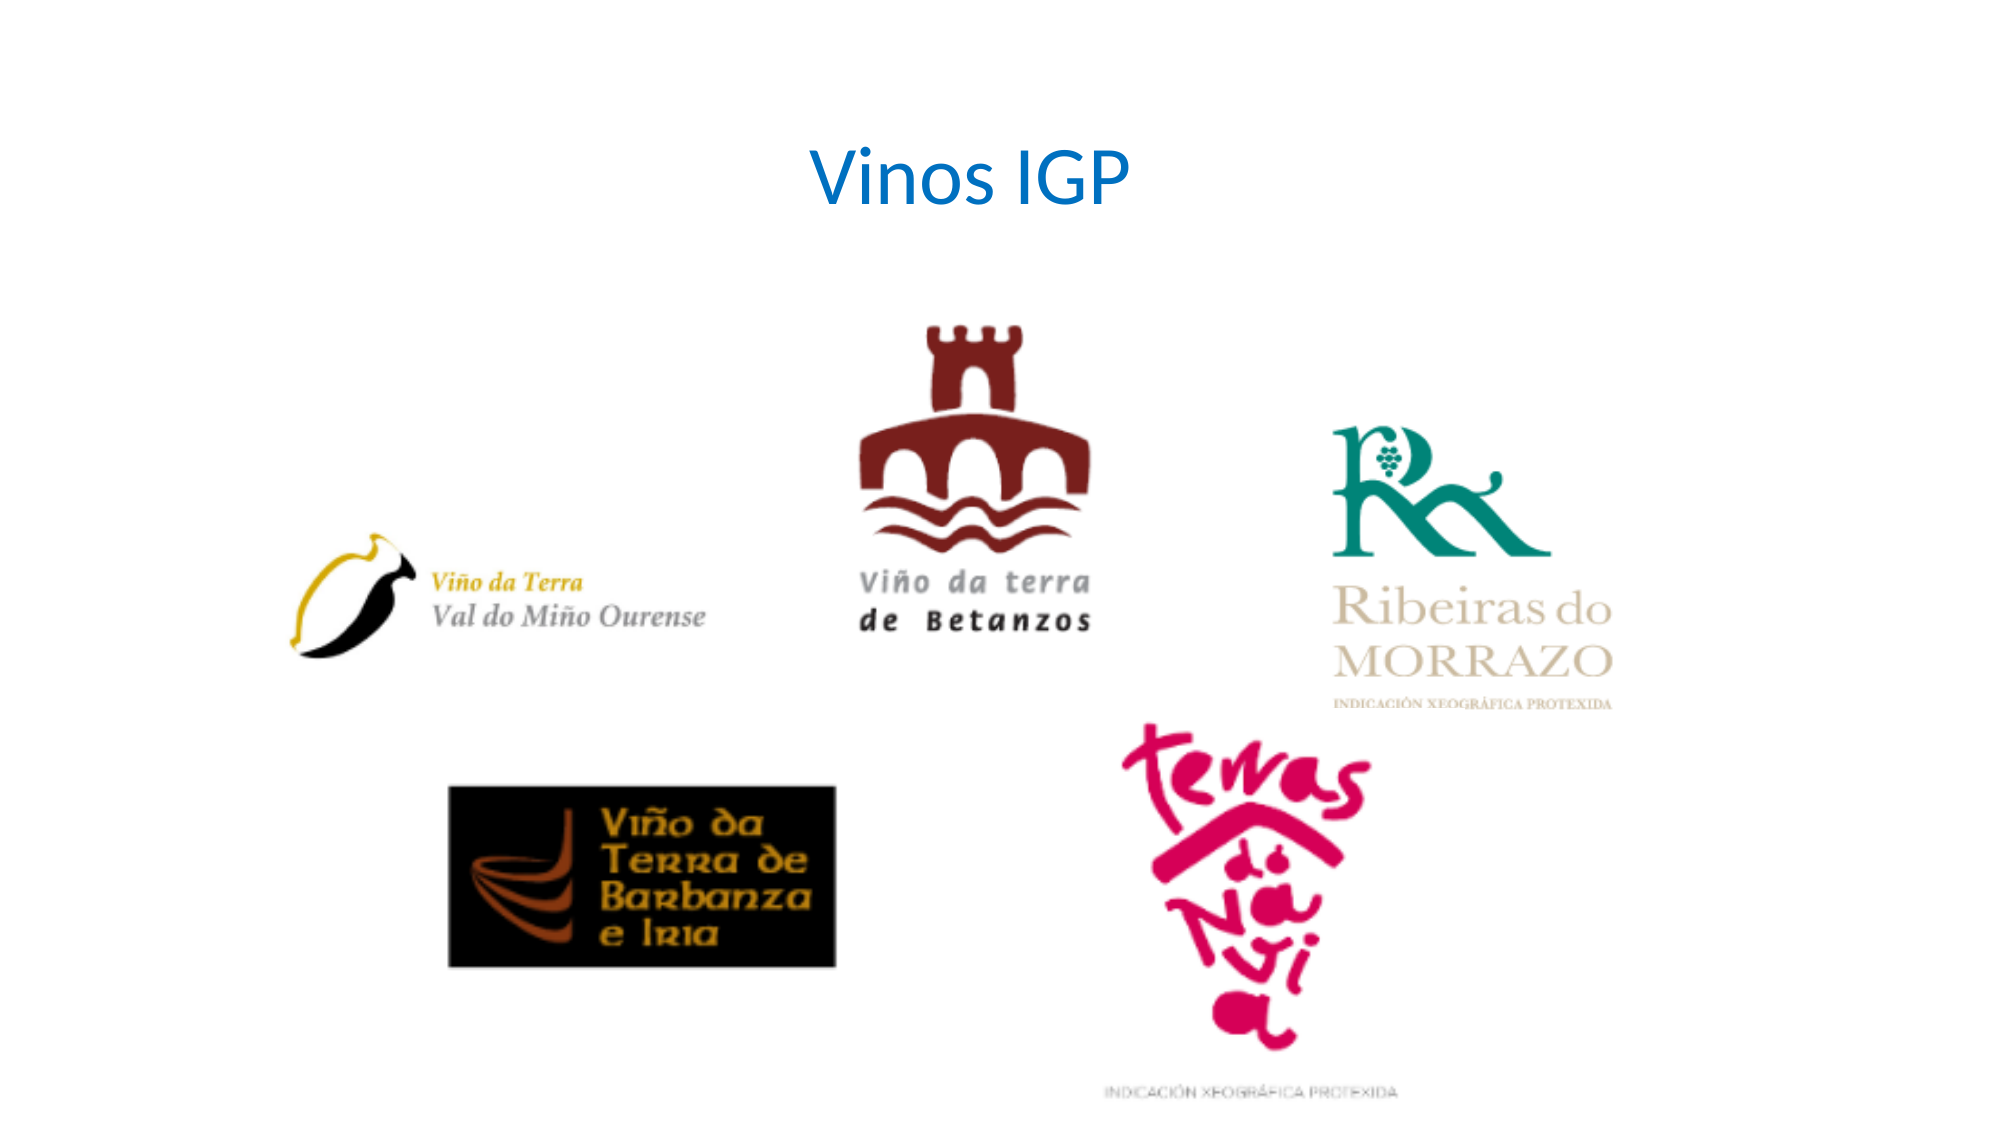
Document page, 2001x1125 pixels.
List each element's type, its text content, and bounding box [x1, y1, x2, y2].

text_box Vinos IGP [775, 113, 1166, 229]
picture [1035, 361, 1680, 1125]
picture [257, 273, 1181, 1073]
